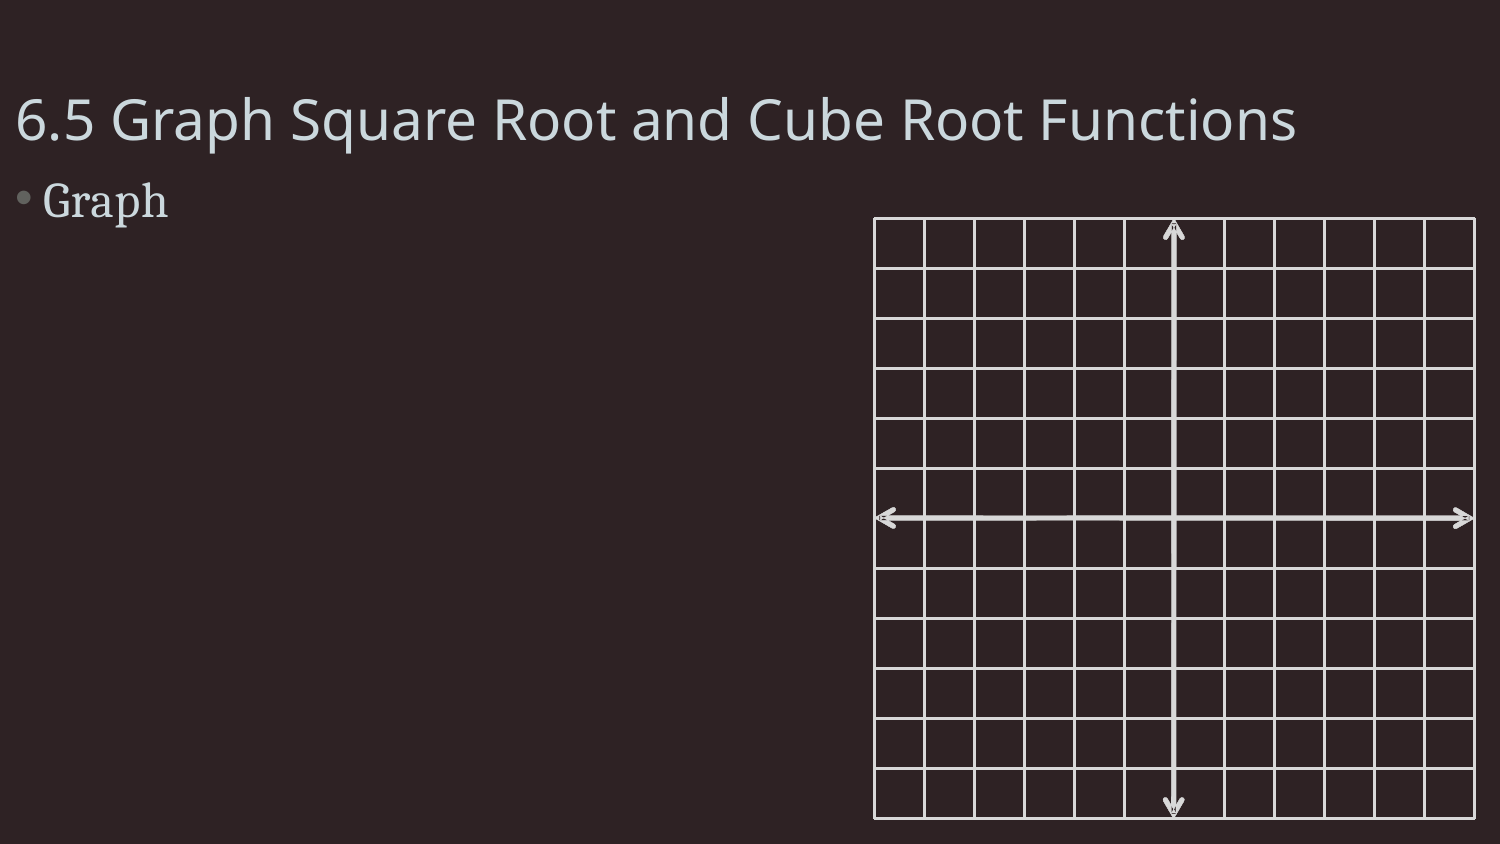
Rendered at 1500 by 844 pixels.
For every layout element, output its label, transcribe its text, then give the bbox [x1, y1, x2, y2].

title 6.5 Graph Square Root and Cube Root Functions [0, 28, 1500, 160]
picture [852, 196, 1500, 844]
